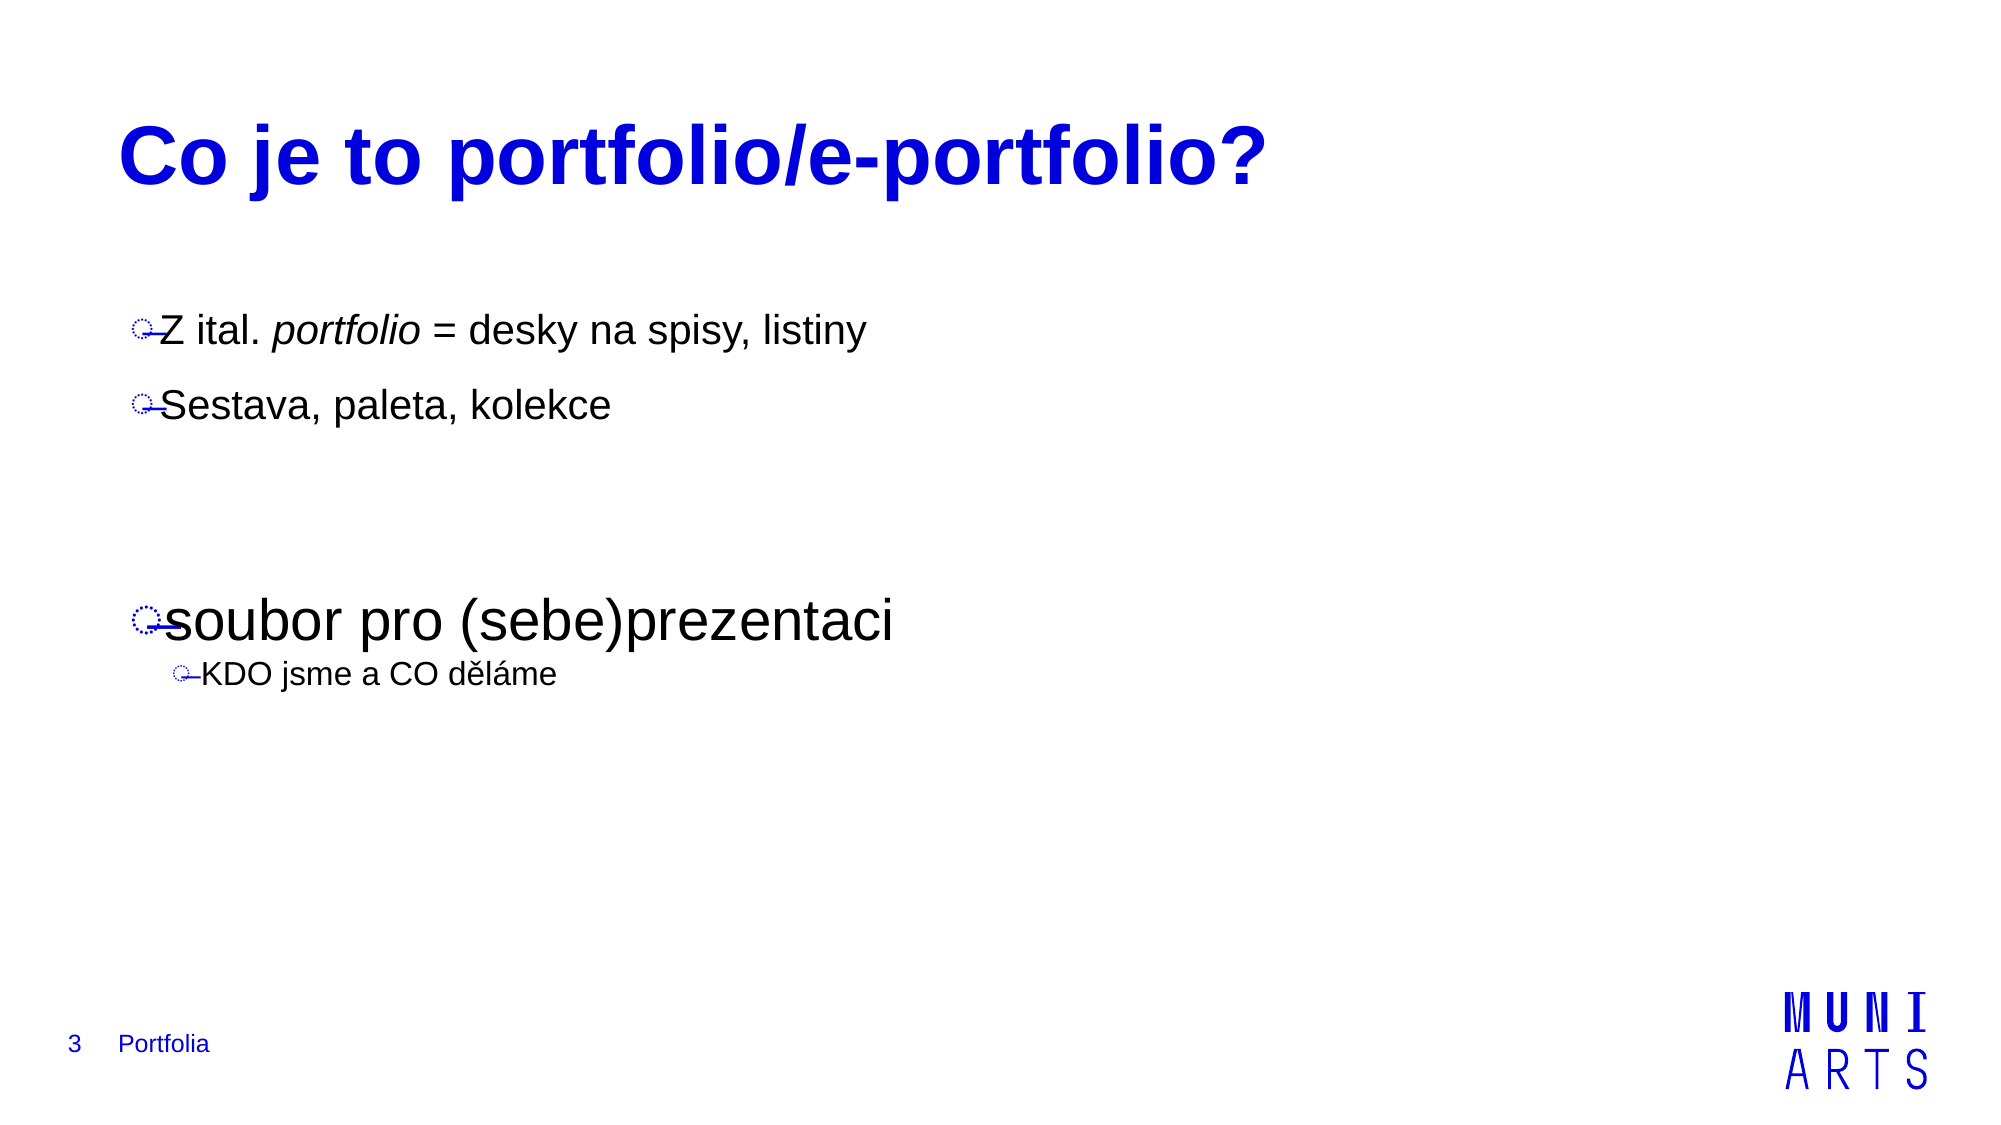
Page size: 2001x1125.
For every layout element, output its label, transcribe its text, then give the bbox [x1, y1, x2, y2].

list Z ital. portfolio = desky na spisy, listiny Sestava, paleta, kolekce soubor pro (sebe)prezentaci KDO jsme a CO děláme [118, 277, 1883, 957]
slide_number 3 [67, 1021, 110, 1063]
title Co je to portfolio/e-portfolio? [118, 118, 1883, 193]
footer Portfolia [118, 1021, 1418, 1063]
